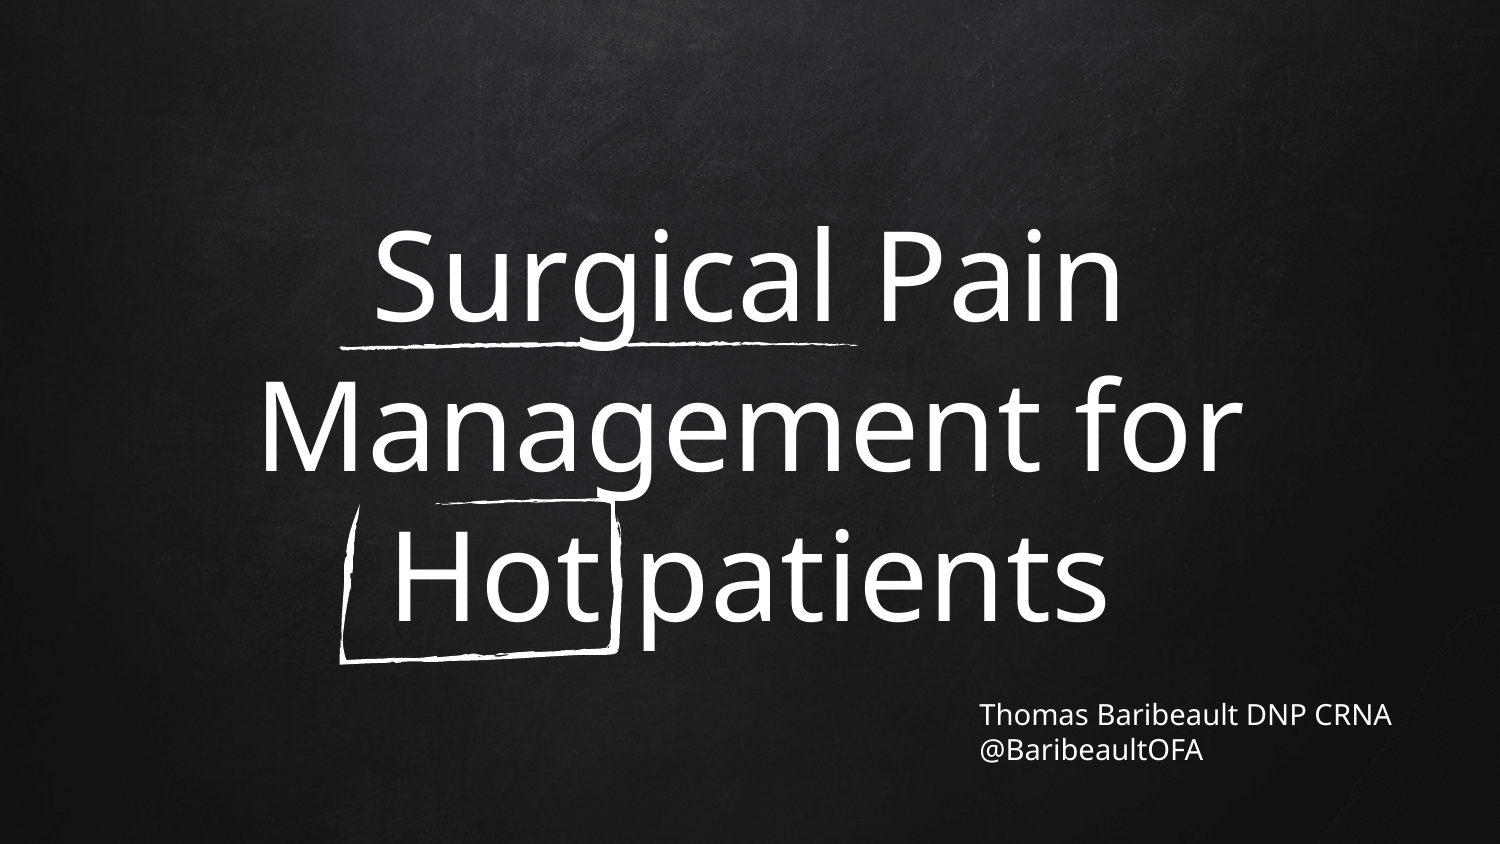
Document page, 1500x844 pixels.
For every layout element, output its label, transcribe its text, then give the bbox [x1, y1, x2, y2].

text_box [339, 498, 623, 665]
text_box [339, 341, 858, 351]
text_box Thomas Baribeault DNP CRNA @BaribeaultOFA [964, 689, 1408, 774]
picture [0, 0, 1500, 844]
title Surgical Pain Management for Hot patients [112, 326, 1388, 517]
